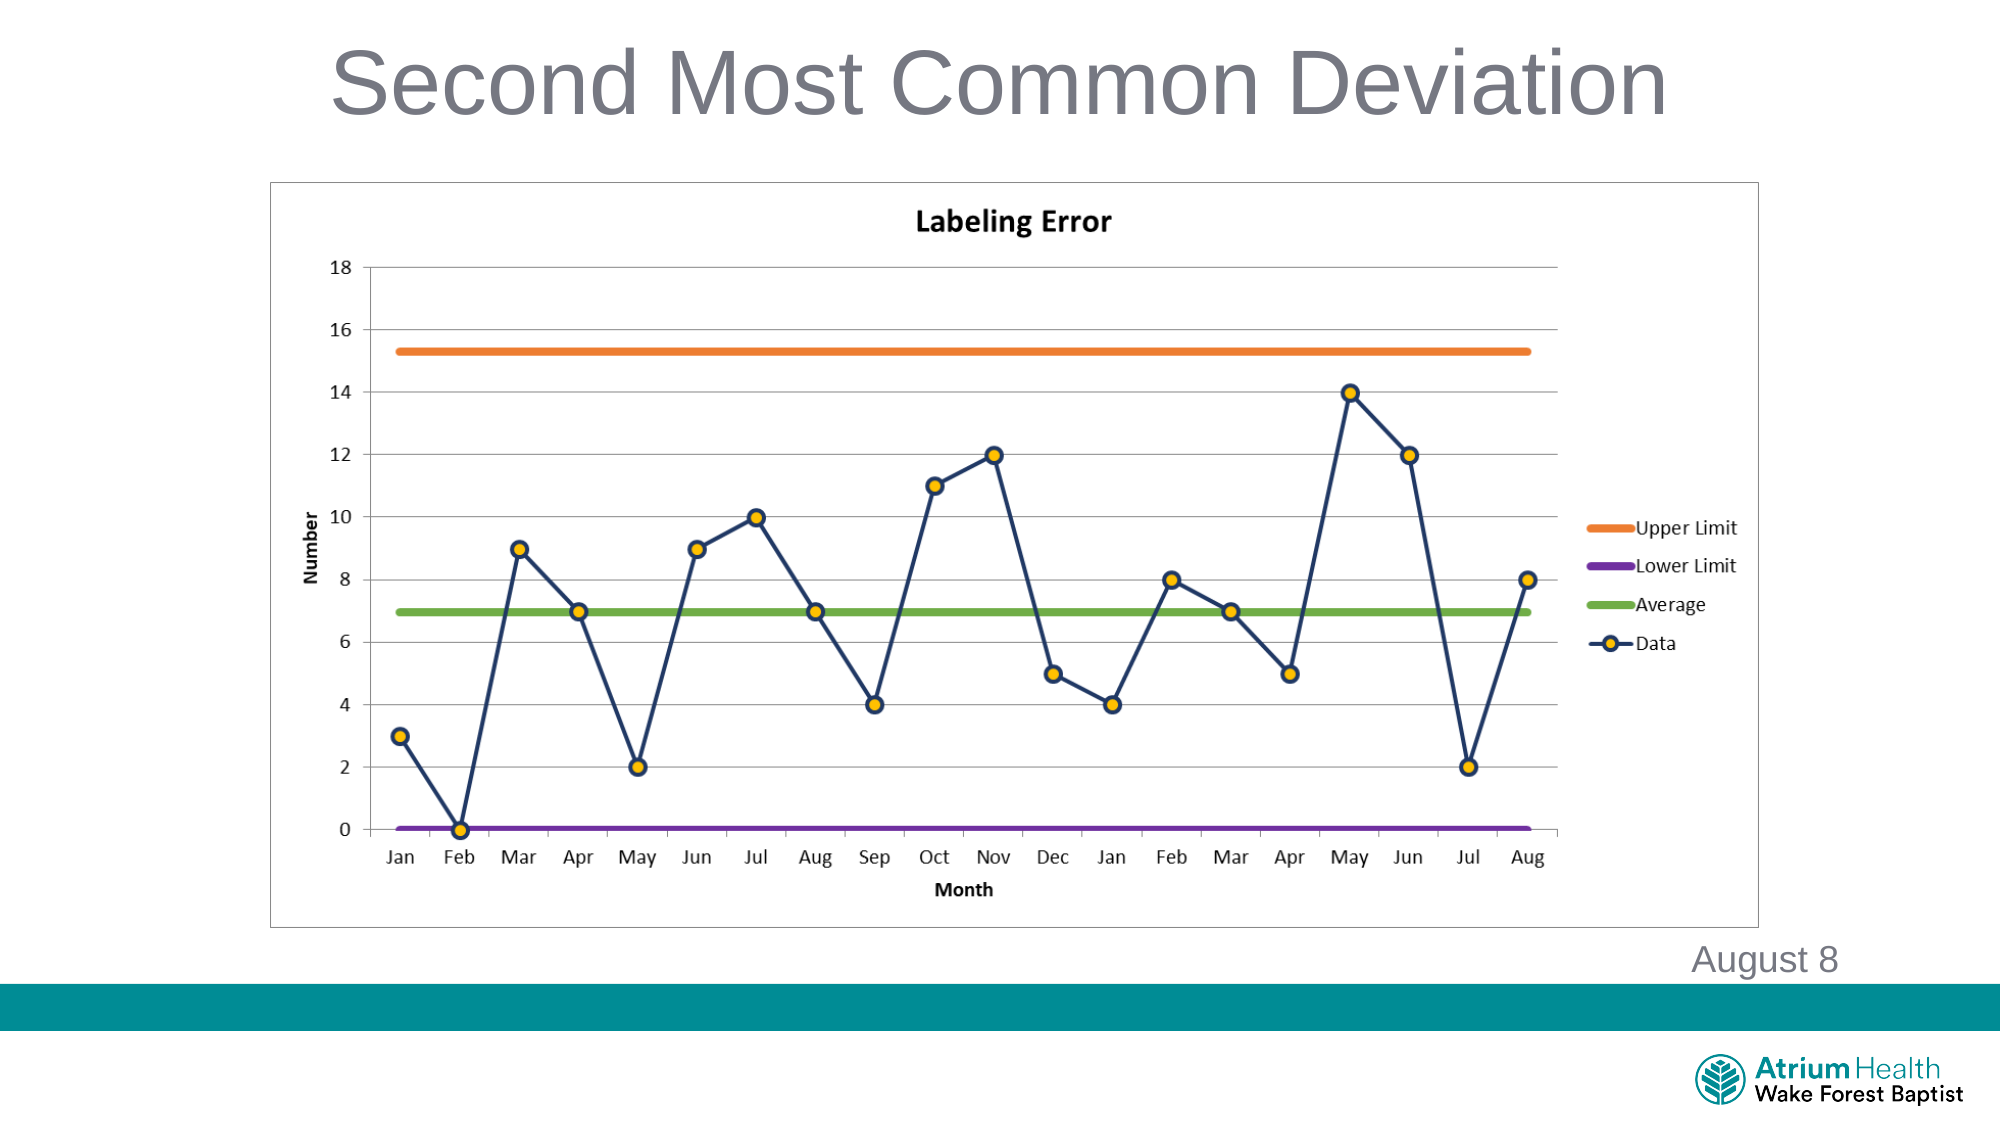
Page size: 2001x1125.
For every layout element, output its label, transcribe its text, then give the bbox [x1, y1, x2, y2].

title Second Most Common Deviation [137, 28, 1863, 246]
text_box August 8 [1676, 927, 1863, 988]
picture [270, 182, 1759, 928]
picture [1695, 1054, 1963, 1106]
